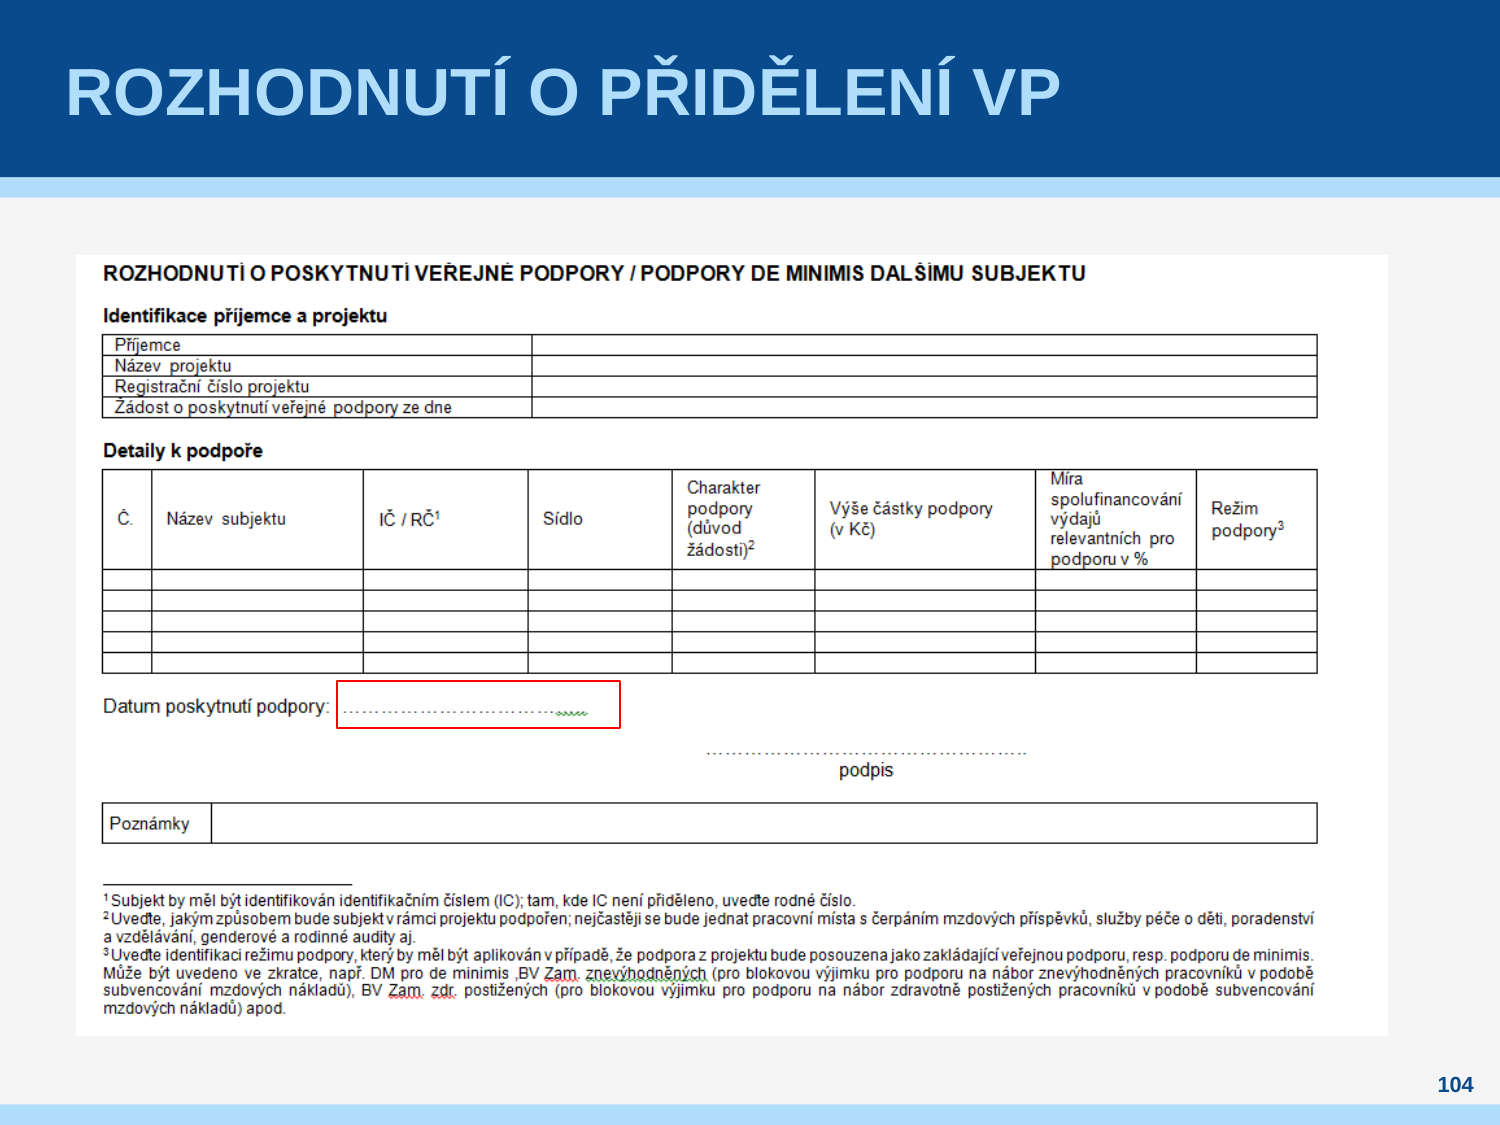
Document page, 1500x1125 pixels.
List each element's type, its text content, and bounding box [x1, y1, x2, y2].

title Rozhodnutí o přidělení VP [59, 0, 1441, 178]
slide_number 104 [1417, 1068, 1495, 1099]
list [76, 255, 1389, 1037]
